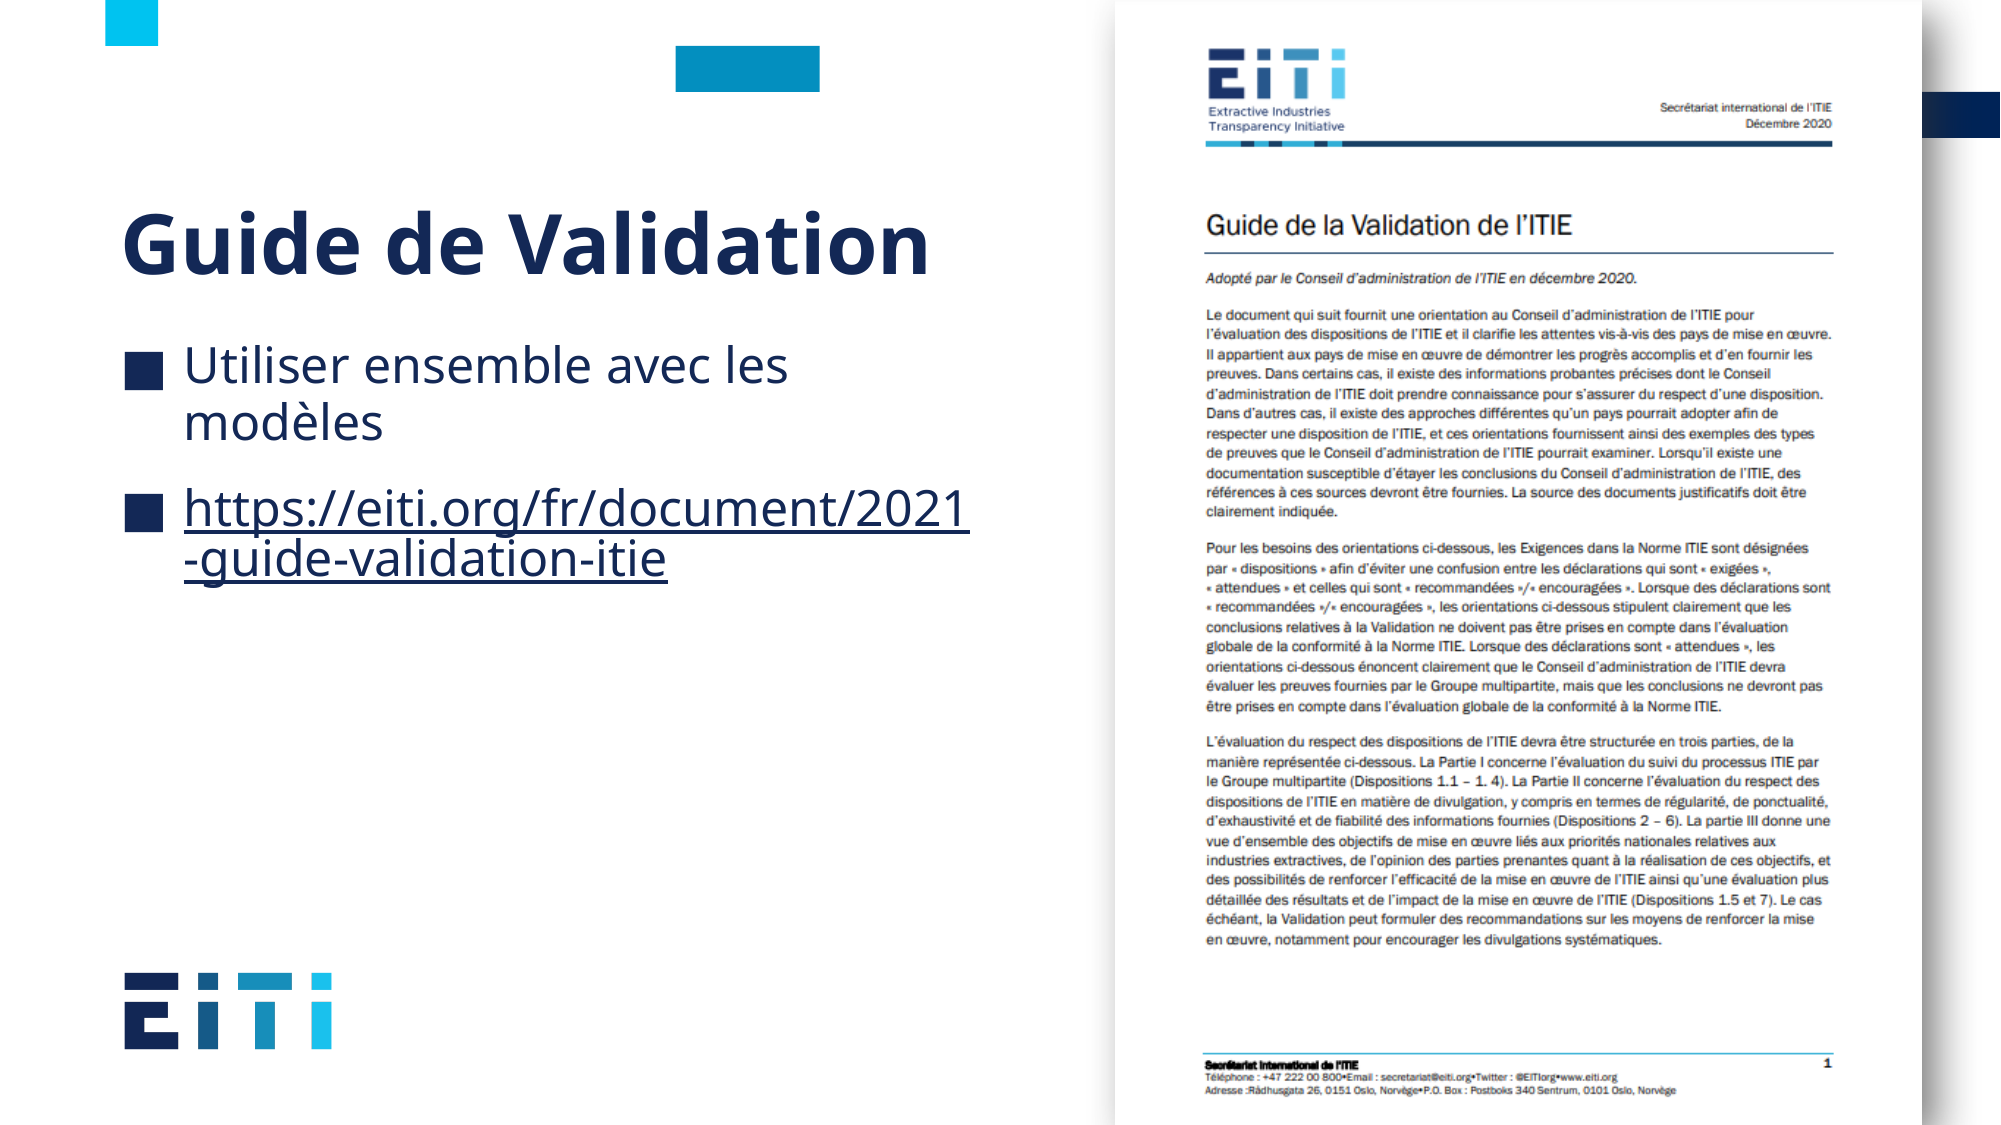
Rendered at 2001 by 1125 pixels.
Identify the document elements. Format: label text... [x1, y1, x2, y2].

picture [105, 955, 351, 1067]
title Guide de Validation [105, 196, 1098, 307]
list Utiliser ensemble avec les modèles https://eiti.org/fr/document/2021-guide-validation-itie [105, 331, 1000, 919]
picture [1115, 0, 1922, 1125]
